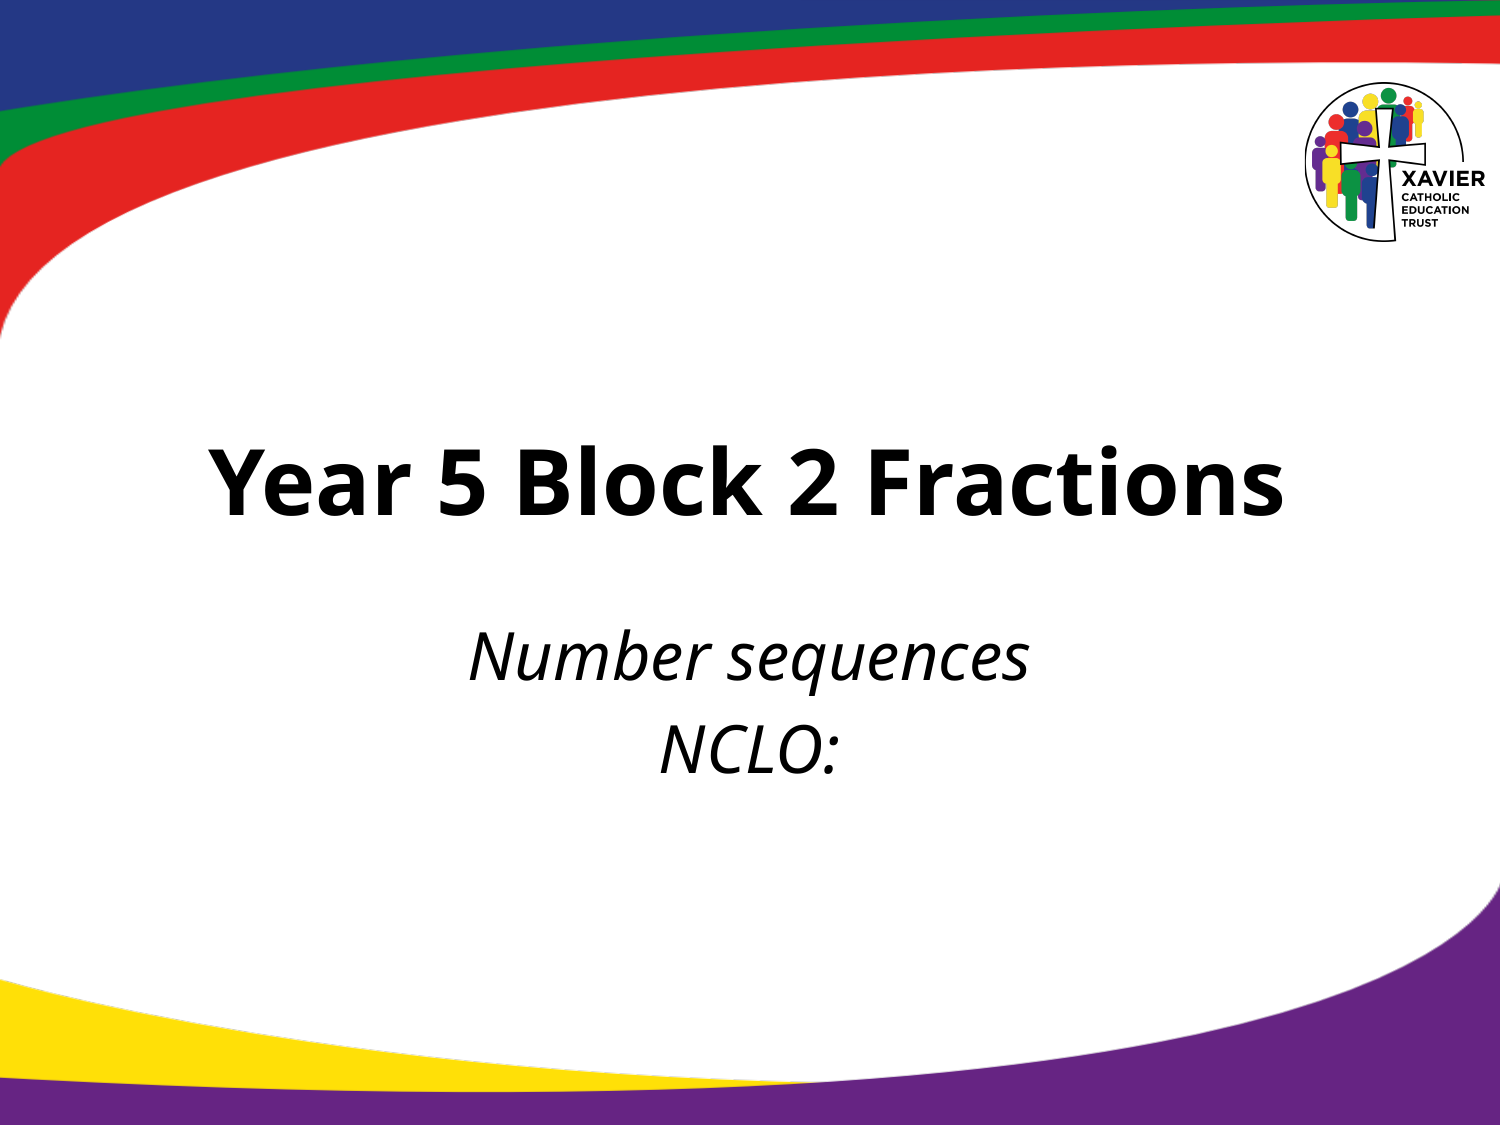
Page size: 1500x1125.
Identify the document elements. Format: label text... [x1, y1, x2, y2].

title Year 5 Block 2 Fractions [81, 376, 1415, 594]
list Number sequences NCLO: [103, 615, 1397, 1014]
